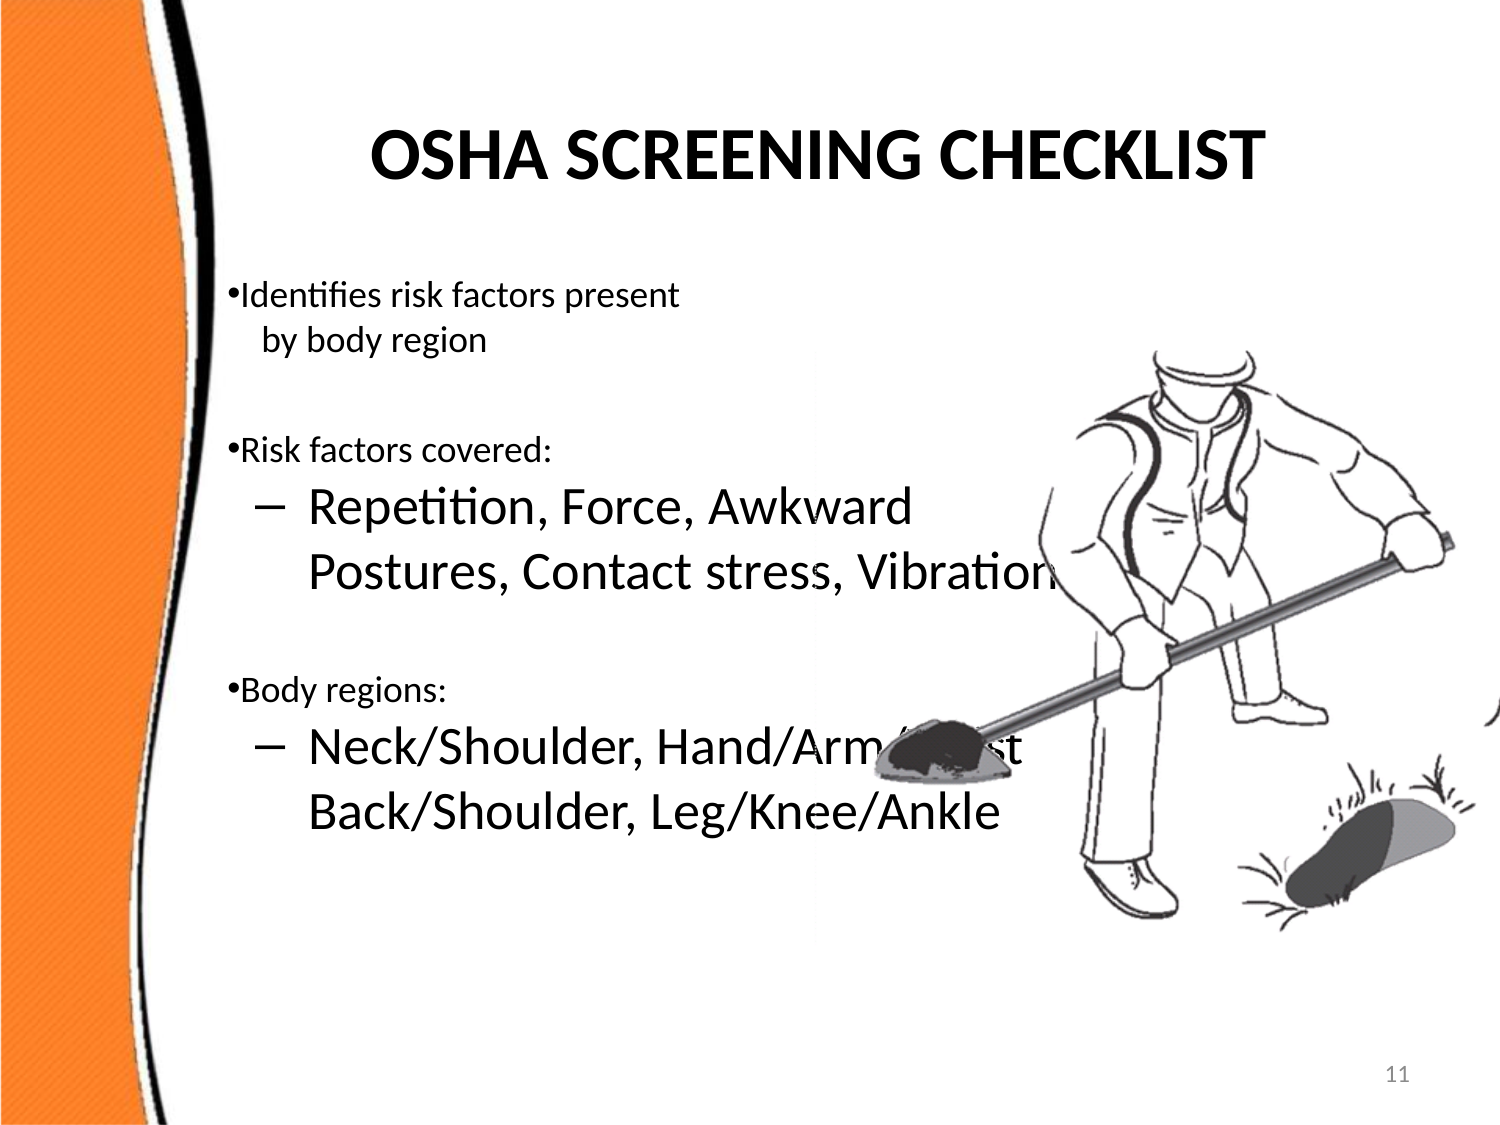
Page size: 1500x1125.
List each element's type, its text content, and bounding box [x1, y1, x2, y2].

picture [2, 0, 237, 1124]
title OSHA SCREENING CHECKLIST [200, 62, 1438, 238]
picture [812, 349, 1500, 948]
slide_number 11 [1074, 1042, 1425, 1103]
list Identifies risk factors present by body region Risk factors covered: Repetition, Force, Awkward Postures, Contact stress, Vibration Body regions: Neck/Shoulder, Hand/Arm/Wrist Back/Shoulder, Leg/Knee/Ankle [212, 262, 1413, 1005]
